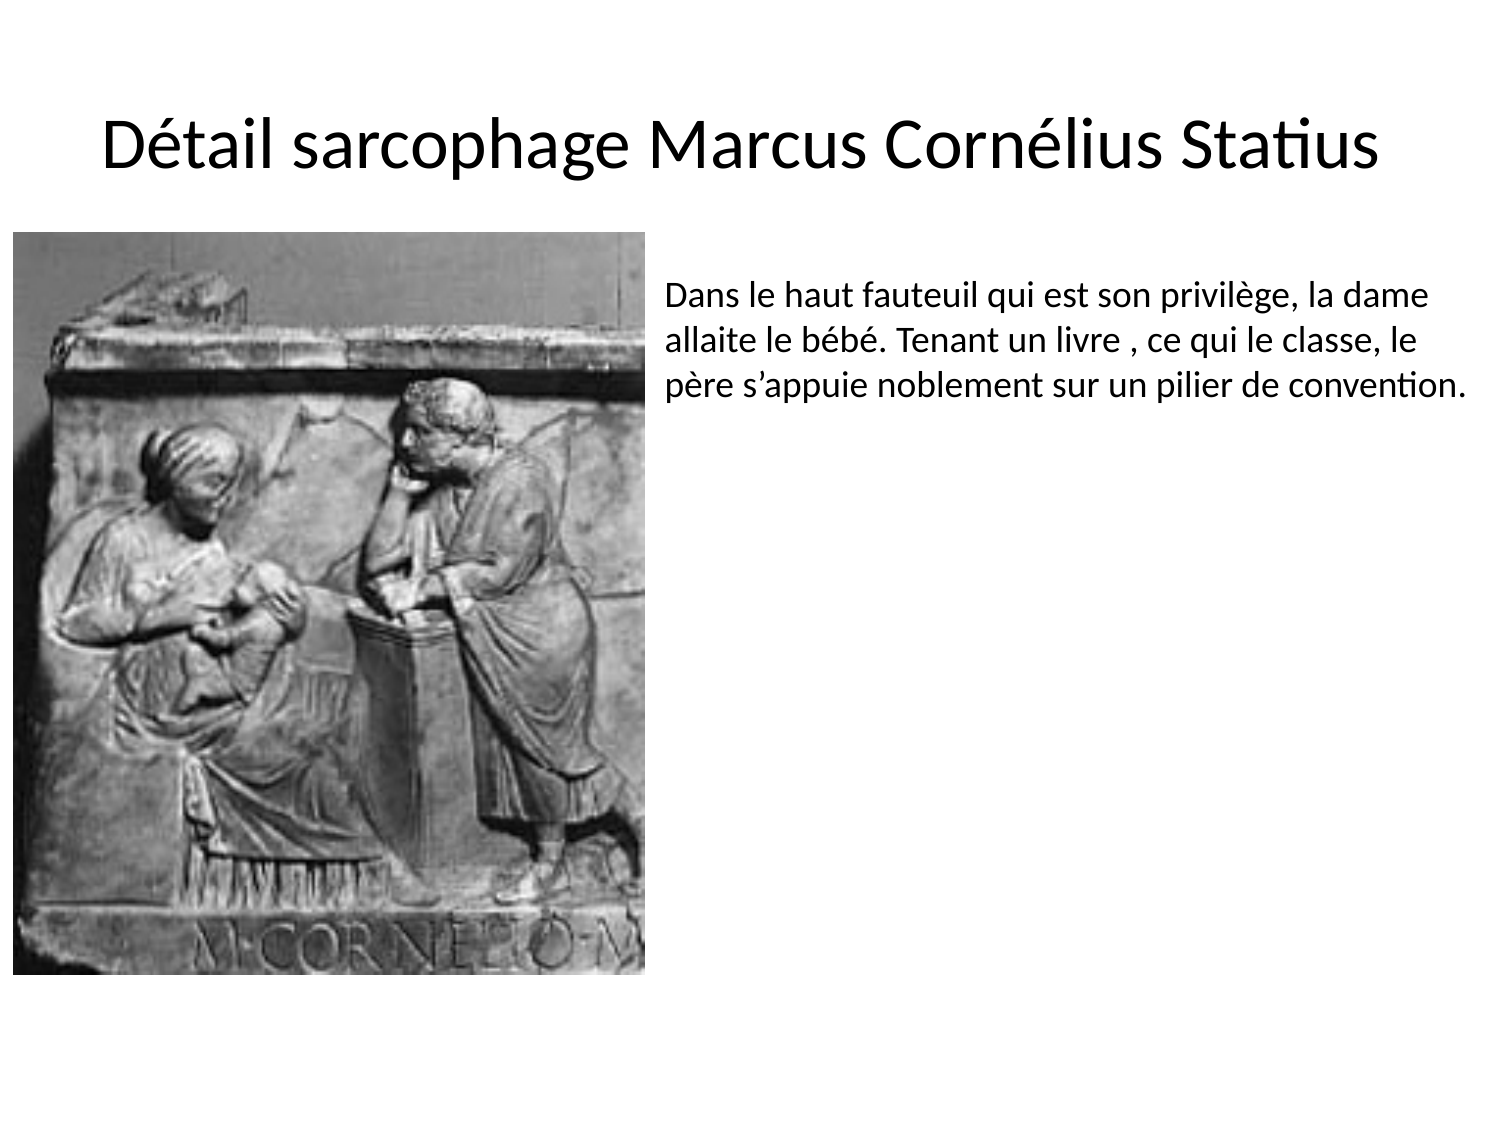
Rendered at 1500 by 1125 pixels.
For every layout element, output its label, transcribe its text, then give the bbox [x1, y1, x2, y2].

title Détail sarcophage Marcus Cornélius Statius [75, 45, 1425, 233]
text_box Dans le haut fauteuil qui est son privilège, la dame allaite le bébé. Tenant un livre , ce qui le classe, le père s’appuie noblement sur un pilier de convention. [1010, 262, 1500, 413]
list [0, 232, 1005, 976]
